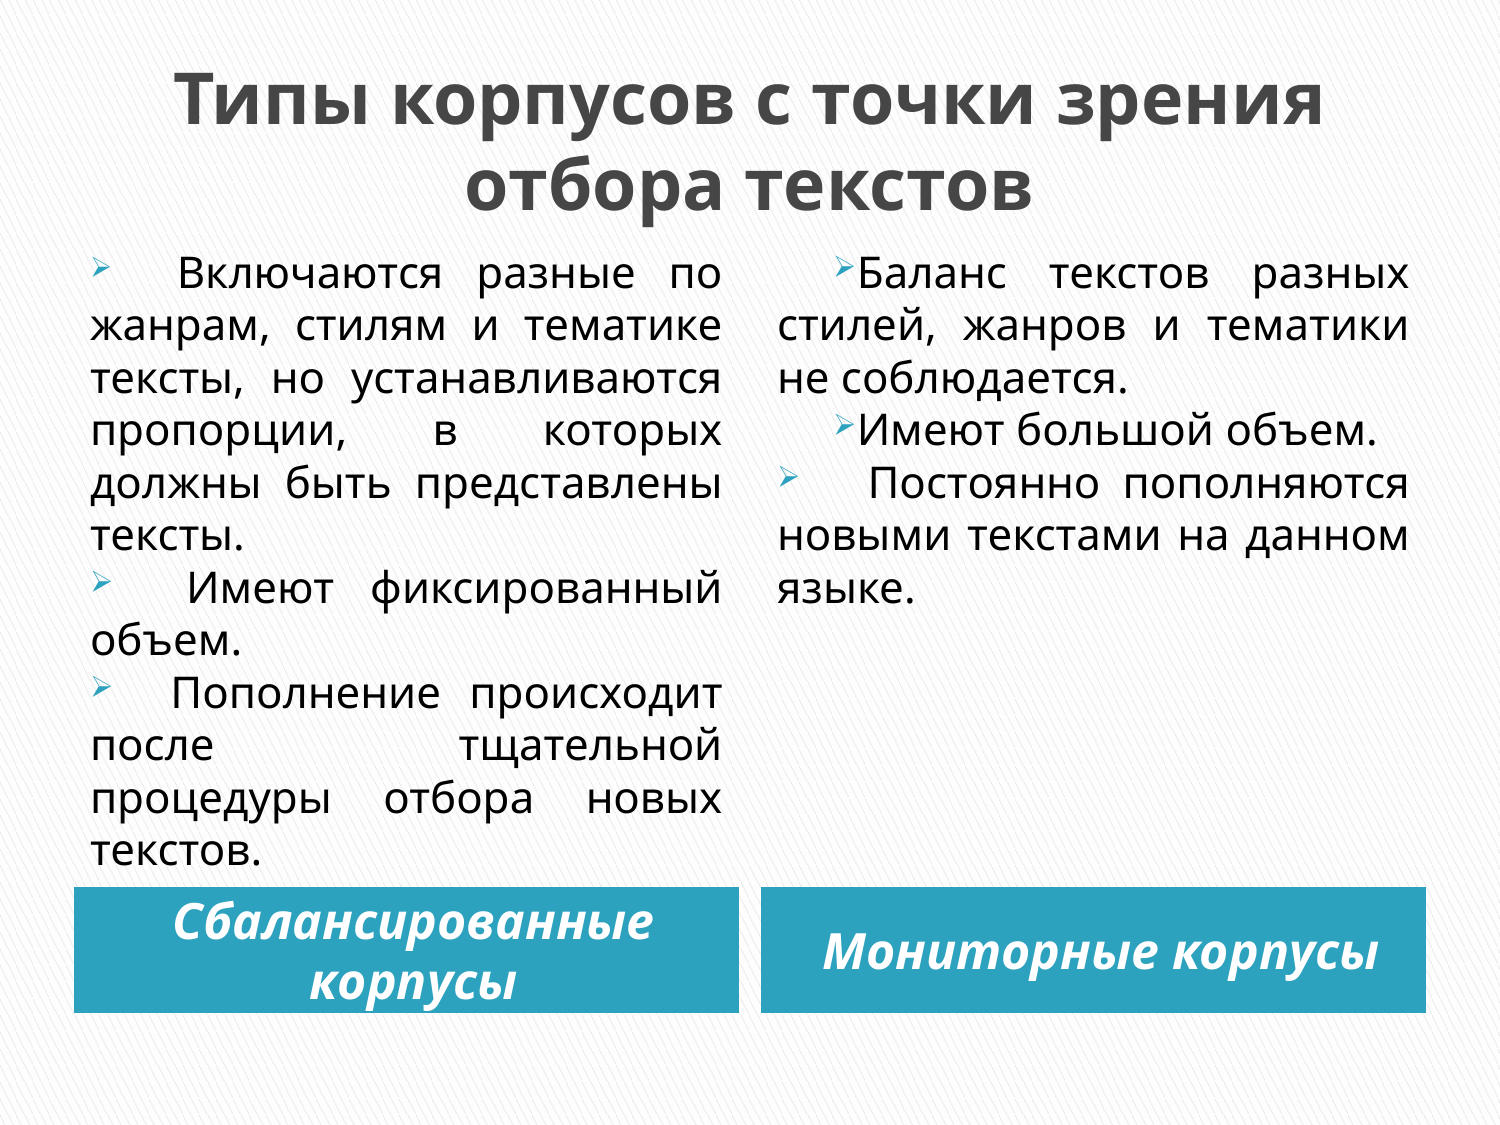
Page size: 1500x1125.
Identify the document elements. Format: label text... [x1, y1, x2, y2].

title Типы корпусов с точки зрения отбора текстов [75, 44, 1425, 233]
list Включаются разные по жанрам, стилям и тематике тексты, но устанавливаются пропорции, в которых должны быть представлены тексты. Имеют фиксированный объем. Пополнение происходит после тщательной процедуры отбора новых текстов. [75, 236, 738, 884]
list Баланс текстов разных стилей, жанров и тематики не соблюдается. Имеют большой объем. Постоянно пополняются новыми текстами на данном языке. [761, 236, 1425, 884]
list Мониторные корпусы [761, 887, 1426, 1013]
list Сбалансированные корпусы [74, 887, 739, 1013]
